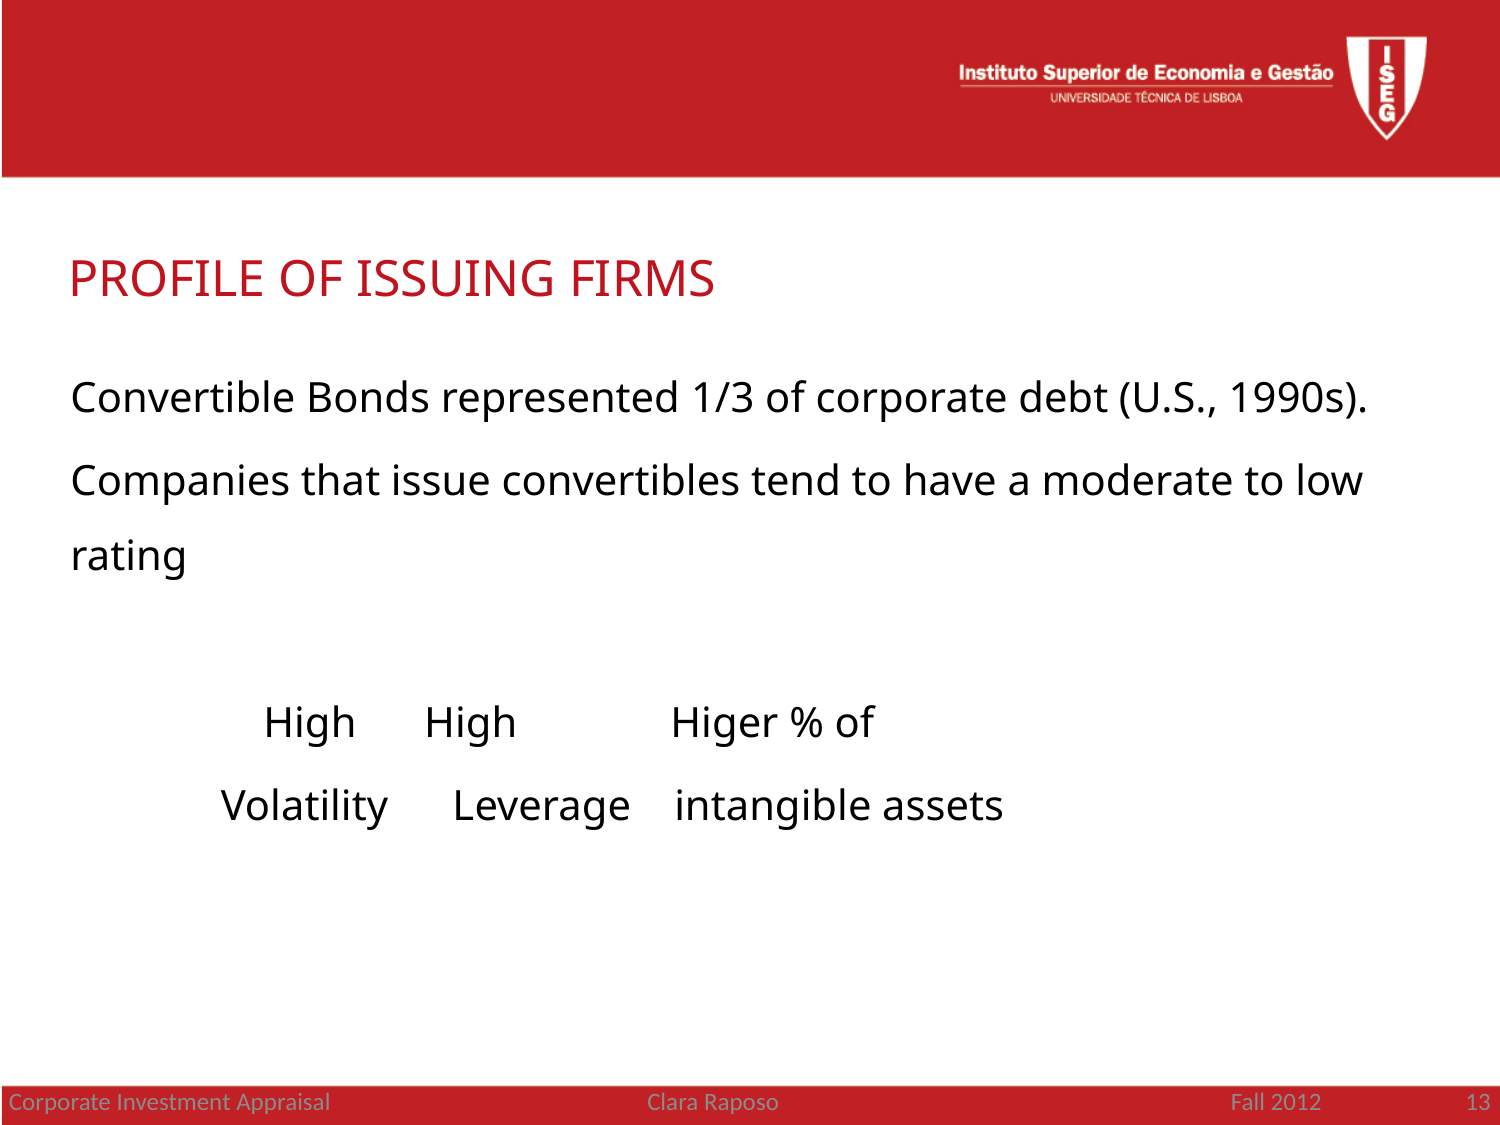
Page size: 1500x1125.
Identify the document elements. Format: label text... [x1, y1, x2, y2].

footer Clara Raposo [475, 1070, 951, 1125]
list Convertible Bonds represented 1/3 of corporate debt (U.S., 1990s). Companies that issue convertibles tend to have a moderate to low rating High High Higer % of Volatility Leverage intangible assets [58, 338, 1442, 985]
slide_number Corporate Investment Appraisal [0, 1070, 386, 1125]
list PROFILE OF ISSUING FIRMS [53, 208, 975, 314]
slide_number Fall 2012 13 [1156, 1070, 1500, 1125]
picture [1, 0, 1500, 1125]
